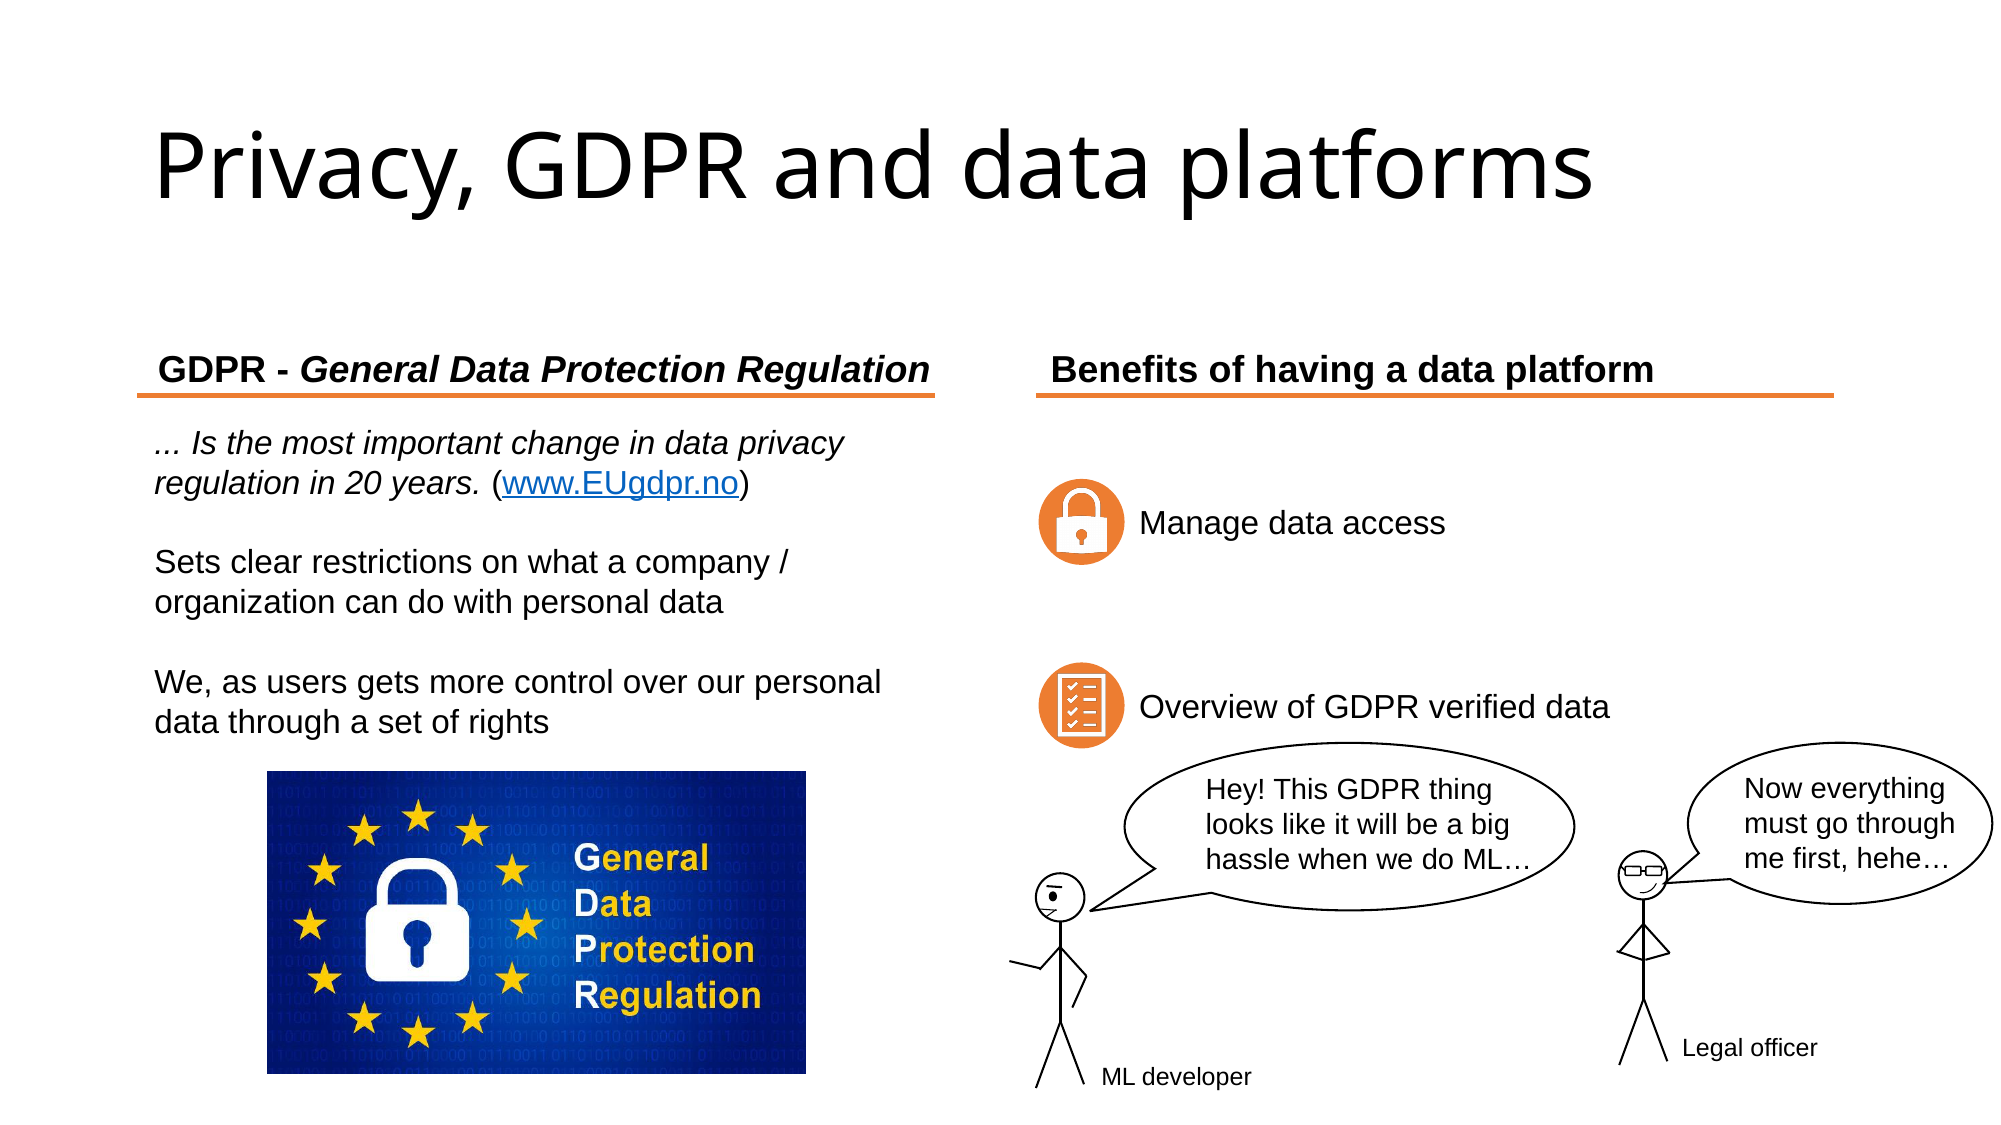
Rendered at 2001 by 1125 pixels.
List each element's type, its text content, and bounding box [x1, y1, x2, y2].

text_box [1058, 743, 1105, 750]
text_box [1060, 661, 1104, 667]
text_box [1670, 767, 1729, 884]
title Privacy, GDPR and data platforms [137, 59, 1863, 278]
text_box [1616, 851, 1670, 1066]
text_box ... Is the most important change in data privacy regulation in 20 years. (www.EUgdpr.no) Sets clear restrictions on what a company / organization can do with personal data We, as users gets more control over our personal data through a set of rights [139, 413, 950, 788]
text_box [1060, 1021, 1085, 1085]
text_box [1039, 946, 1061, 970]
text_box ML developer [1086, 1052, 1275, 1098]
text_box Manage data access [1125, 494, 1834, 549]
text_box [1089, 766, 1519, 913]
picture [1038, 477, 1125, 564]
text_box [1976, 785, 1994, 862]
text_box Hey! This GDPR thing looks like it will be a big hassle when we do ML… [1190, 762, 1559, 883]
text_box [1037, 684, 1043, 727]
text_box [1741, 741, 1940, 761]
text_box GDPR - General Data Protection Regulation [143, 337, 947, 397]
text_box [1059, 946, 1087, 976]
text_box [1034, 872, 1086, 923]
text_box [1035, 1021, 1061, 1089]
picture [267, 771, 806, 1074]
text_box Now everything must go through me first, hehe… [1729, 761, 1976, 882]
text_box [1048, 891, 1058, 902]
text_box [1072, 975, 1087, 1008]
text_box Overview of GDPR verified data [1124, 677, 1834, 733]
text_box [1045, 909, 1057, 918]
text_box Benefits of having a data platform [1035, 337, 1847, 397]
text_box [1119, 682, 1126, 729]
text_box [1733, 882, 1947, 905]
text_box [1202, 741, 1497, 762]
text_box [1009, 961, 1041, 969]
picture [1043, 667, 1119, 743]
text_box [1559, 794, 1576, 859]
text_box Legal officer [1667, 1023, 1855, 1069]
